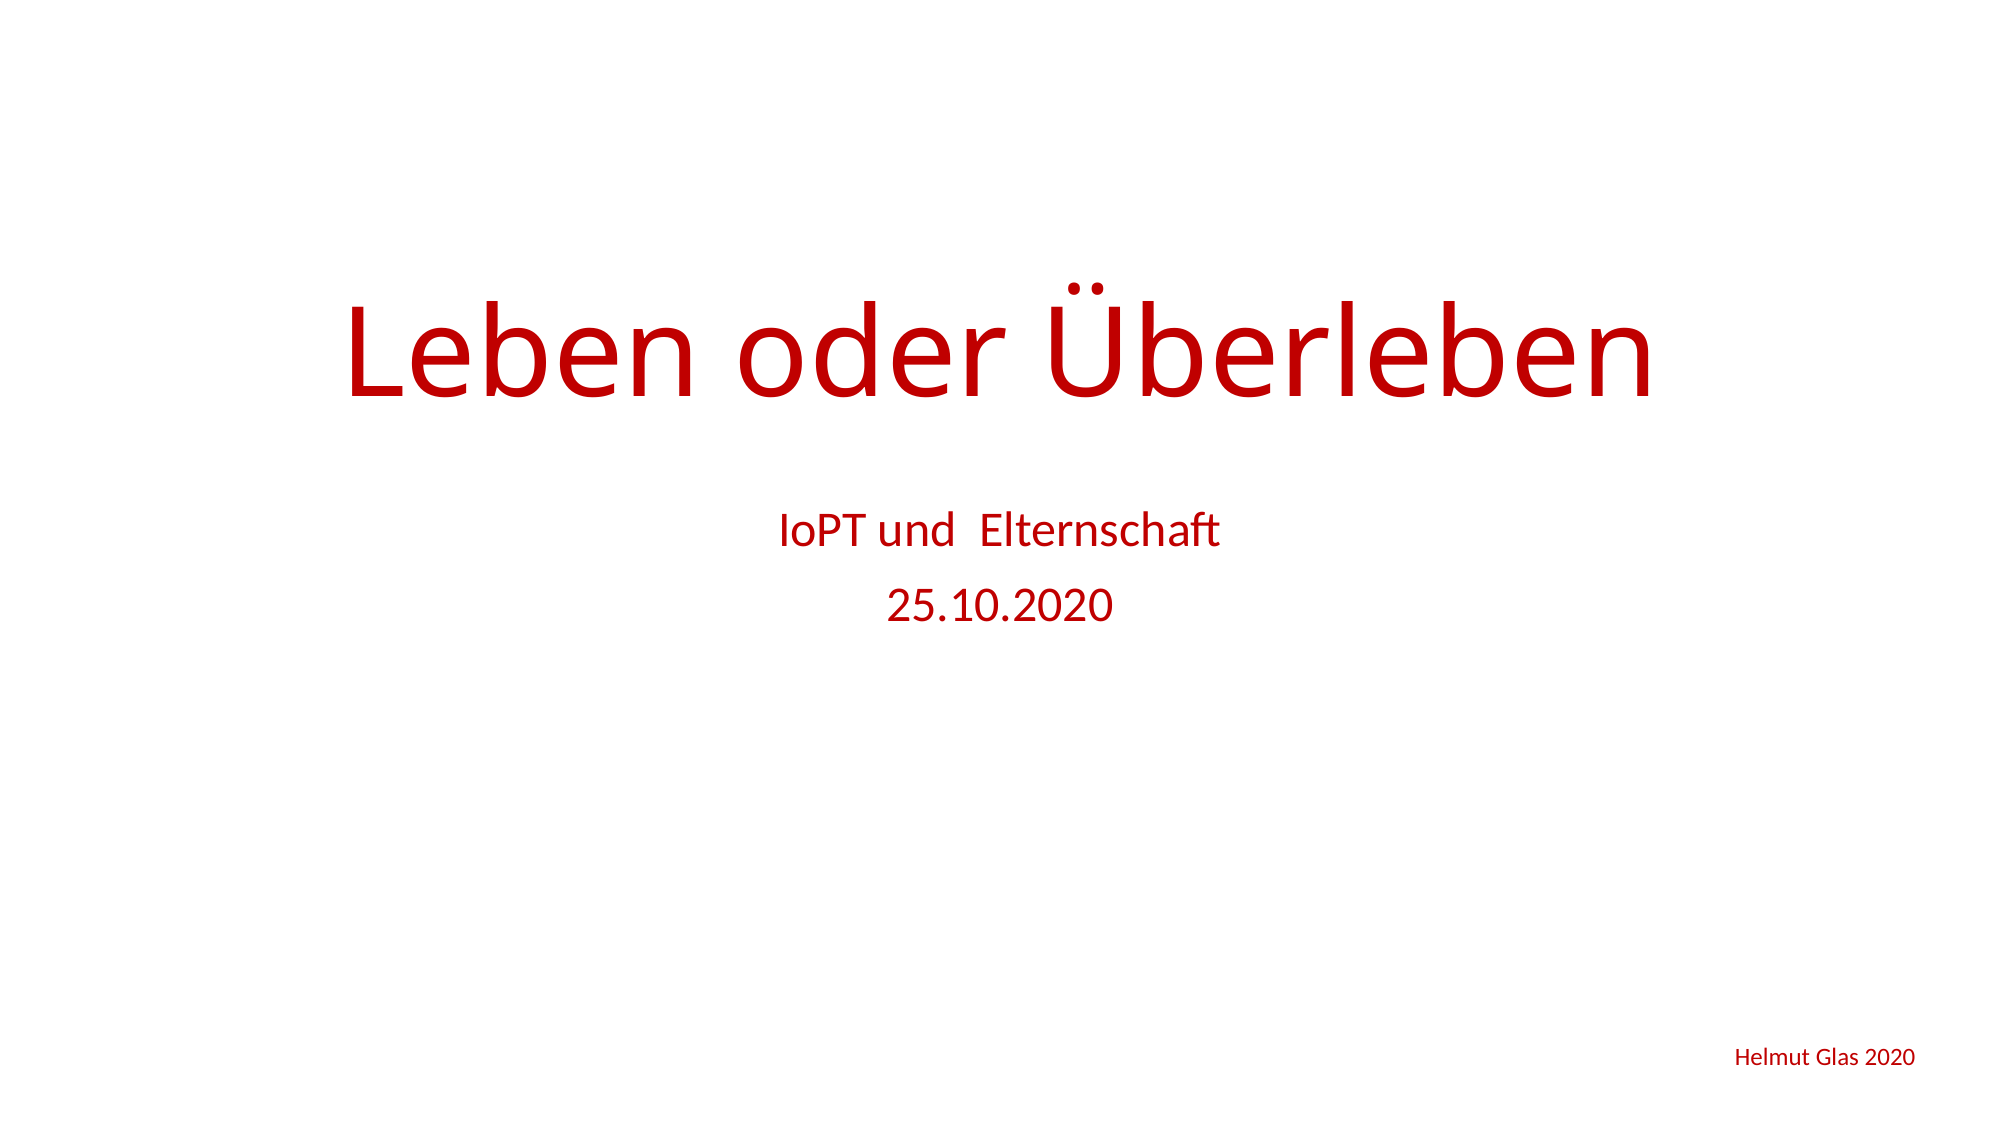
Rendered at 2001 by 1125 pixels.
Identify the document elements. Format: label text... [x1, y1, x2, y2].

title Leben oder Überleben [249, 92, 1750, 432]
subtitle IoPT und Elternschaft 25.10.2020 [249, 495, 1750, 684]
text_box Helmut Glas 2020 [1714, 1032, 1966, 1078]
